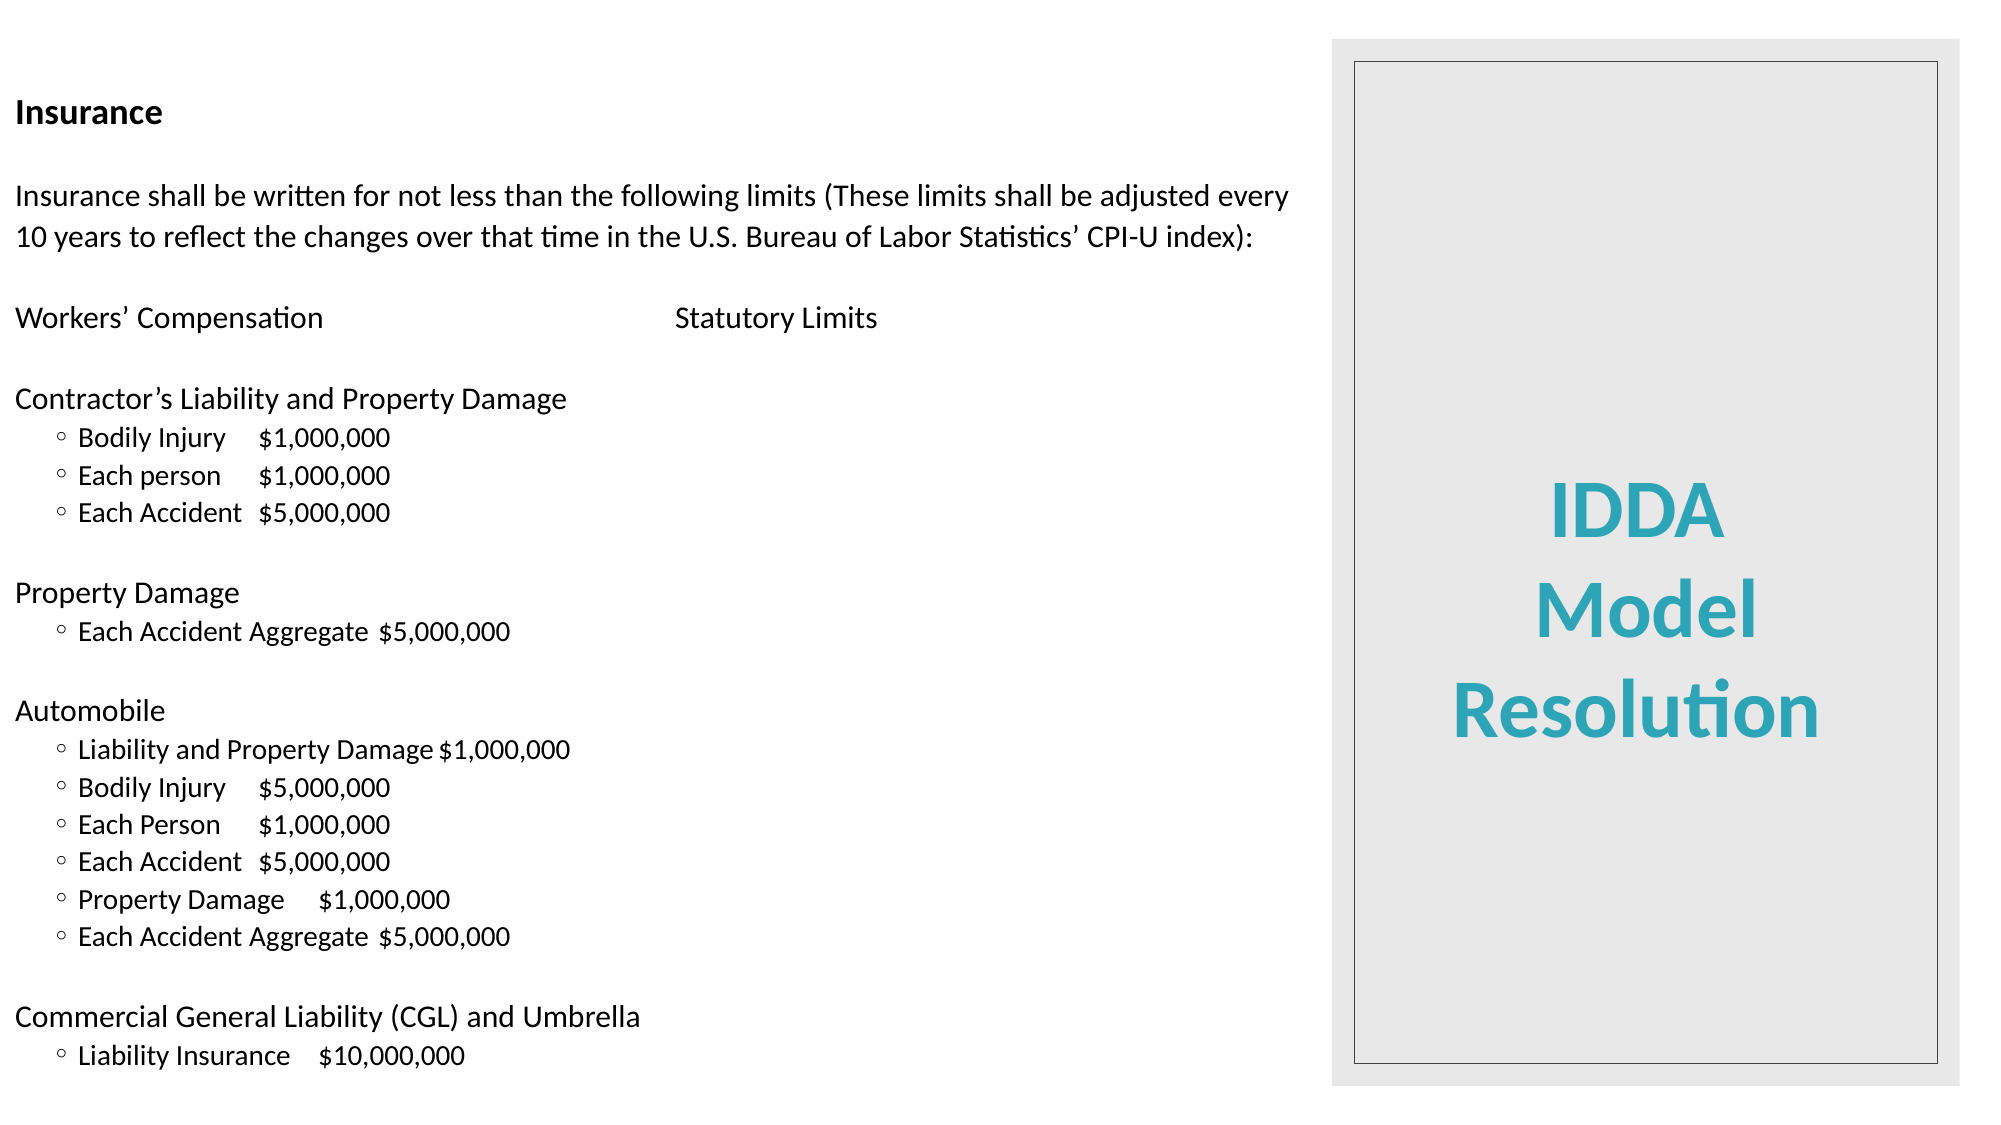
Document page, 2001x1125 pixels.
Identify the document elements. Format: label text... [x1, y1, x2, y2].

title IDDA Model Resolution [1387, 99, 1907, 1032]
list Insurance Insurance shall be written for not less than the following limits (These limits shall be adjusted every 10 years to reflect the changes over that time in the U.S. Bureau of Labor Statistics’ CPI-U index): Workers’ Compensation Statutory Limits Contractor’s Liability and Property Damage Bodily Injury $1,000,000 Each person $1,000,000 Each Accident $5,000,000 Property Damage Each Accident Aggregate $5,000,000 Automobile Liability and Property Damage $1,000,000 Bodily Injury $5,000,000 Each Person $1,000,000 Each Accident $5,000,000 Property Damage $1,000,000 Each Accident Aggregate $5,000,000 Commercial General Liability (CGL) and Umbrella Liability Insurance $10,000,000 [0, 77, 1331, 1104]
